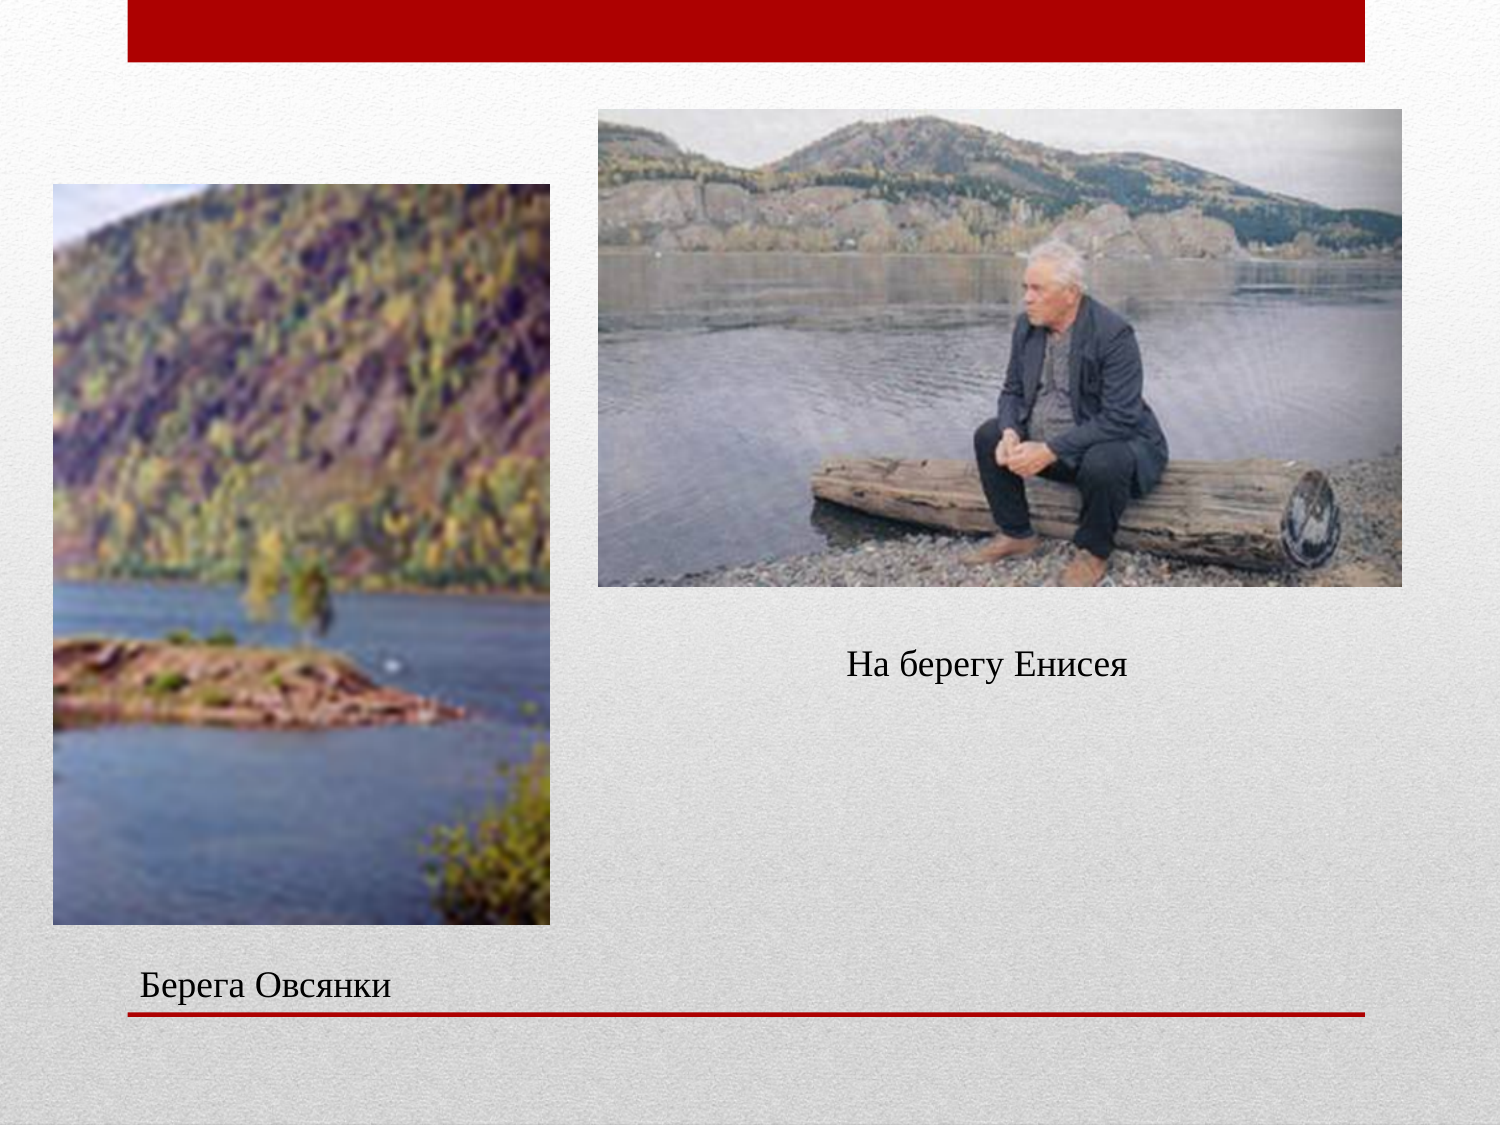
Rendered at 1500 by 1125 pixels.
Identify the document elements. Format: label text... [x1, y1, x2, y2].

text_box Берега Овсянки [124, 952, 407, 1012]
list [597, 108, 1403, 587]
picture [52, 183, 550, 926]
text_box На берегу Енисея [831, 631, 1153, 692]
